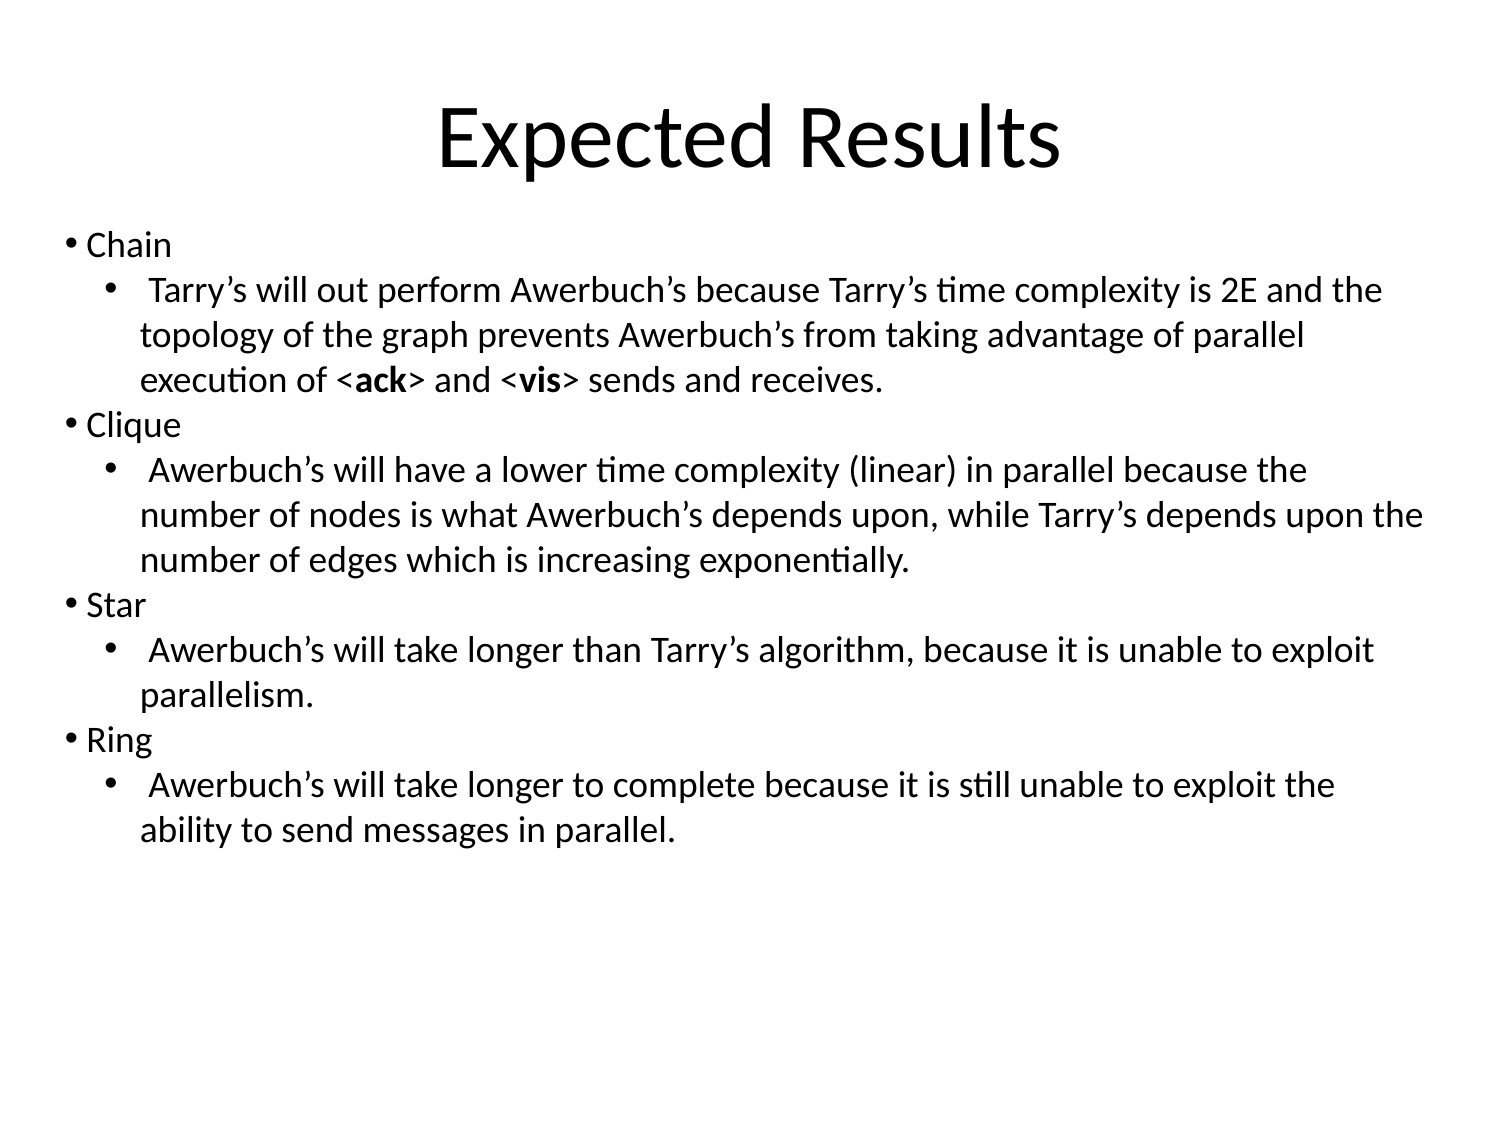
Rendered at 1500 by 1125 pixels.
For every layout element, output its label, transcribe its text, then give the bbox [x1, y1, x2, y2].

text_box Chain Tarry’s will out perform Awerbuch’s because Tarry’s time complexity is 2E and the topology of the graph prevents Awerbuch’s from taking advantage of parallel execution of <ack> and <vis> sends and receives. Clique Awerbuch’s will have a lower time complexity (linear) in parallel because the number of nodes is what Awerbuch’s depends upon, while Tarry’s depends upon the number of edges which is increasing exponentially. Star Awerbuch’s will take longer than Tarry’s algorithm, because it is unable to exploit parallelism. Ring Awerbuch’s will take longer to complete because it is still unable to exploit the ability to send messages in parallel. [50, 212, 1450, 858]
title Expected Results [75, 37, 1425, 212]
